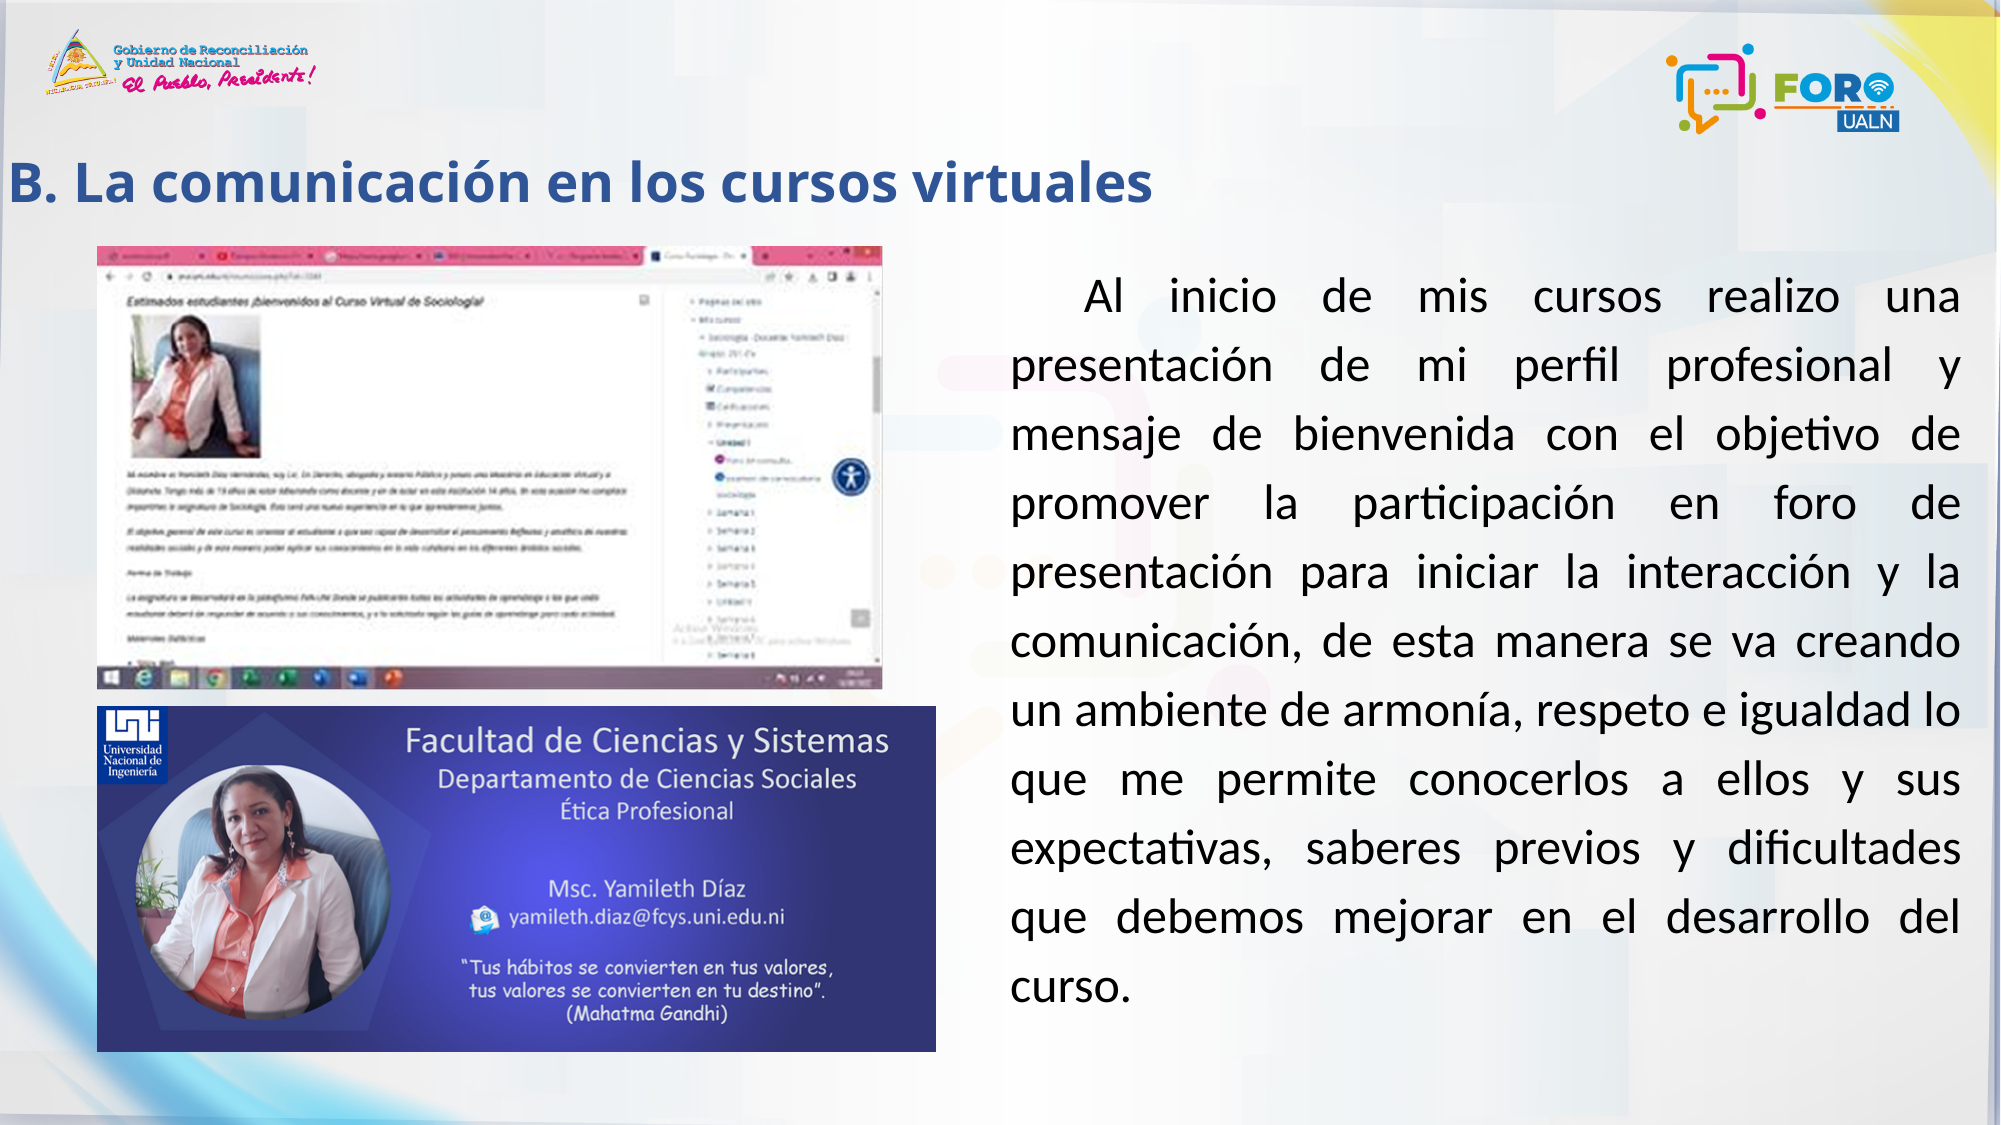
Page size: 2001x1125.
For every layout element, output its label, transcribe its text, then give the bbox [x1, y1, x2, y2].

title B. La comunicación en los cursos virtuales [0, 61, 1978, 229]
text_box Al inicio de mis cursos realizo una presentación de mi perfil profesional y mensaje de bienvenida con el objetivo de promover la participación en foro de presentación para iniciar la interacción y la comunicación, de esta manera se va creando un ambiente de armonía, respeto e igualdad lo que me permite conocerlos a ellos y sus expectativas, saberes previos y dificultades que debemos mejorar en el desarrollo del curso. [984, 246, 1985, 1020]
picture [0, 0, 2001, 1125]
